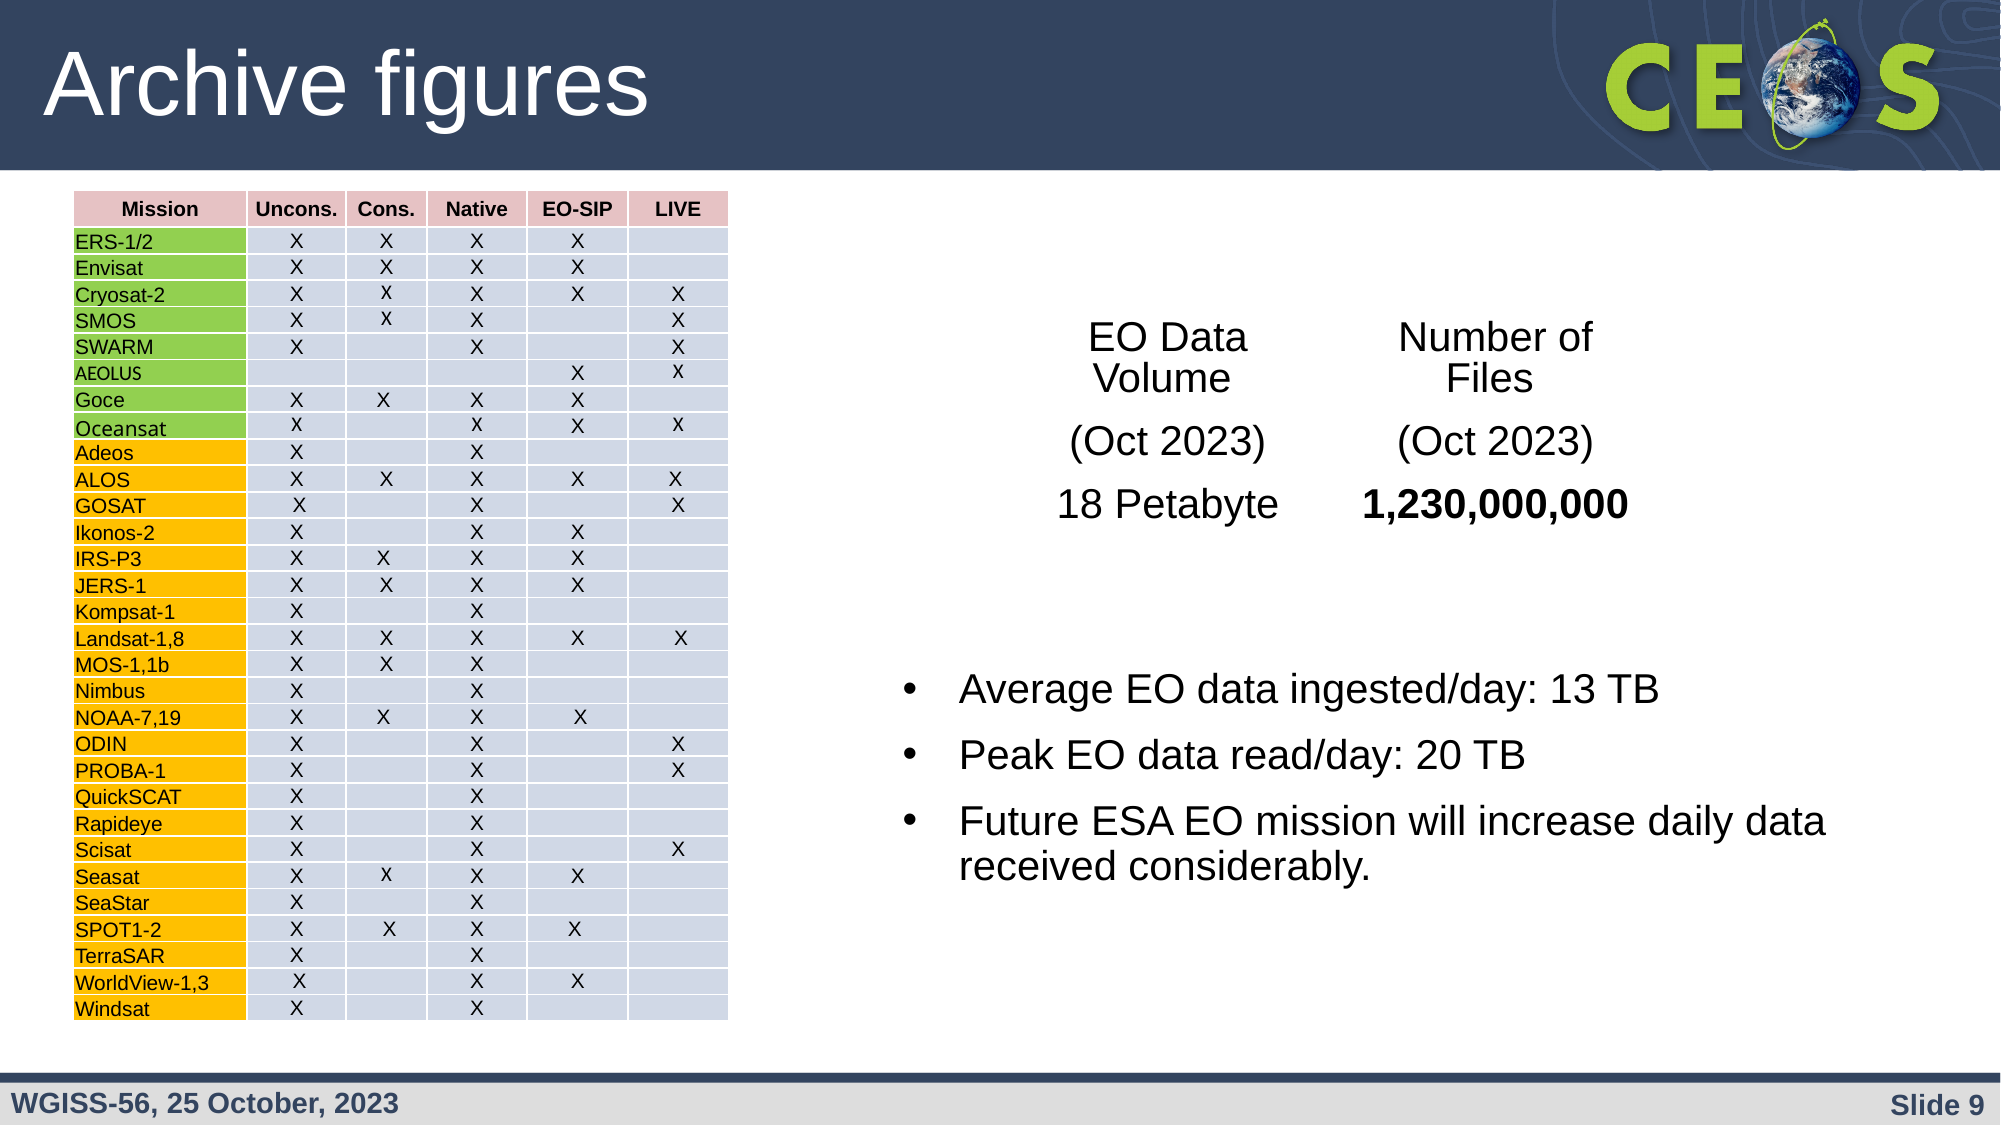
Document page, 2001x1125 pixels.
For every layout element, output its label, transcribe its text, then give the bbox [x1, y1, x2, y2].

table_cell Seasat [74, 863, 246, 888]
table_cell X [428, 863, 526, 888]
table_cell X [347, 546, 426, 570]
table_cell X [248, 863, 345, 888]
table_cell [428, 360, 526, 385]
table_cell X [428, 334, 526, 359]
table_cell Goce [74, 387, 246, 411]
table_cell Rapideye [74, 810, 246, 835]
table_cell X [528, 704, 627, 729]
table_cell Cryosat-2 [74, 281, 246, 306]
table_cell [528, 334, 627, 359]
table_cell X [428, 704, 526, 729]
table_cell X [248, 757, 345, 782]
table_cell X [248, 228, 345, 253]
table_cell [629, 255, 728, 279]
table_cell X [248, 969, 345, 994]
table_cell X [248, 466, 345, 491]
table_cell X [248, 281, 345, 306]
table_header EO Data Volume (Oct 2023) 18 Petabyte [1001, 311, 1327, 578]
table_cell Ikonos-2 [74, 519, 246, 544]
table_cell X [347, 228, 426, 253]
table_cell [629, 784, 728, 808]
table_cell X [629, 360, 728, 385]
table_cell [629, 546, 728, 570]
table_cell X [248, 889, 345, 914]
table_cell [528, 731, 627, 755]
table_cell [347, 942, 426, 967]
table_cell X [428, 969, 526, 994]
table_cell X [248, 942, 345, 967]
table_cell X [248, 837, 345, 861]
table_cell X [528, 625, 627, 650]
table_cell X [528, 916, 627, 941]
table_cell X [428, 466, 526, 491]
table_cell [528, 757, 627, 782]
table_cell [629, 889, 728, 914]
table_cell [347, 678, 426, 703]
table_cell AEOLUS [74, 360, 246, 385]
table_cell [629, 916, 728, 941]
table_cell PROBA-1 [74, 757, 246, 782]
table_cell X [428, 651, 526, 676]
table_cell X [347, 307, 426, 332]
table_cell X [248, 810, 345, 835]
table_cell X [428, 731, 526, 755]
table_header Uncons. [248, 191, 345, 226]
table_cell X [248, 255, 345, 279]
table_cell X [528, 255, 627, 279]
table_cell Landsat-1,8 [74, 625, 246, 650]
table_cell X [248, 307, 345, 332]
table_cell X [428, 281, 526, 306]
table_cell SPOT1-2 [74, 916, 246, 941]
table_cell QuickSCAT [74, 784, 246, 808]
table_cell [629, 440, 728, 464]
table_cell X [248, 704, 345, 729]
table_cell [629, 678, 728, 703]
table_cell X [629, 281, 728, 306]
table_cell [629, 228, 728, 253]
table_cell [347, 995, 426, 1020]
table_cell X [428, 598, 526, 623]
table_cell X [347, 572, 426, 597]
table_cell [528, 493, 627, 517]
table_header Number of Files (Oct 2023) 1,230,000,000 [1329, 311, 1654, 578]
table_cell X [528, 387, 627, 411]
table_cell X [528, 466, 627, 491]
table_cell X [428, 810, 526, 835]
table_cell [629, 572, 728, 597]
table_cell [347, 598, 426, 623]
table_cell X [629, 334, 728, 359]
table_cell X [428, 678, 526, 703]
table_cell X [347, 704, 426, 729]
table_cell [347, 757, 426, 782]
table_cell X [428, 995, 526, 1020]
table_cell [347, 519, 426, 544]
table_cell Adeos [74, 440, 246, 464]
table_cell X [528, 360, 627, 385]
table_cell X [629, 837, 728, 861]
table_cell X [428, 387, 526, 411]
table_cell ALOS [74, 466, 246, 491]
table_cell Kompsat-1 [74, 598, 246, 623]
title Archive figures [28, 28, 1569, 157]
table_cell X [248, 651, 345, 676]
table_cell X [248, 625, 345, 650]
table_cell X [347, 916, 426, 941]
table_cell X [528, 863, 627, 888]
table_header Cons. [347, 191, 426, 226]
table_cell X [428, 757, 526, 782]
table_cell X [248, 440, 345, 464]
table_cell X [248, 731, 345, 755]
table_cell [528, 889, 627, 914]
table_cell [528, 651, 627, 676]
table_cell Oceansat [74, 413, 246, 438]
table_cell Nimbus [74, 678, 246, 703]
table_cell [528, 995, 627, 1020]
table_cell X [248, 598, 345, 623]
table_cell [629, 863, 728, 888]
table_cell X [248, 546, 345, 570]
table_cell X [248, 493, 345, 517]
table_cell X [248, 387, 345, 411]
table_cell X [347, 466, 426, 491]
table_cell SMOS [74, 307, 246, 332]
table_cell [528, 784, 627, 808]
table_cell WorldView-1,3 [74, 969, 246, 994]
table_header EO-SIP [528, 191, 627, 226]
table_cell Windsat [74, 995, 246, 1020]
table_cell X [248, 916, 345, 941]
table_cell X [629, 307, 728, 332]
table_cell [347, 493, 426, 517]
table_cell X [428, 942, 526, 967]
table_cell X [347, 651, 426, 676]
table_cell [347, 334, 426, 359]
table_cell X [629, 731, 728, 755]
table_cell X [528, 228, 627, 253]
table_cell [528, 837, 627, 861]
picture [1606, 18, 1939, 150]
table_cell X [248, 572, 345, 597]
table_cell X [347, 387, 426, 411]
table_cell [528, 942, 627, 967]
table_cell X [347, 863, 426, 888]
table_header Mission [74, 191, 246, 226]
table_cell X [629, 466, 728, 491]
table_cell [528, 307, 627, 332]
table_cell [629, 810, 728, 835]
table_cell X [428, 889, 526, 914]
table_cell X [629, 493, 728, 517]
table_cell [629, 387, 728, 411]
table_cell X [428, 916, 526, 941]
table_cell X [347, 281, 426, 306]
table_cell [347, 413, 426, 438]
table_cell X [248, 334, 345, 359]
table_cell TerraSAR [74, 942, 246, 967]
table_cell Scisat [74, 837, 246, 861]
table_cell [347, 837, 426, 861]
table_header LIVE [629, 191, 728, 226]
table_cell JERS-1 [74, 572, 246, 597]
table_cell [629, 969, 728, 994]
table_cell X [248, 995, 345, 1020]
table_cell X [528, 546, 627, 570]
text_box Average EO data ingested/day: 13 TB Peak EO data read/day: 20 TB Future ESA EO mission will increase daily data received considerably. [879, 660, 1948, 897]
table_cell [347, 810, 426, 835]
table_cell SWARM [74, 334, 246, 359]
table_cell X [528, 969, 627, 994]
table_cell X [248, 413, 345, 438]
table_cell X [428, 784, 526, 808]
table_cell X [428, 519, 526, 544]
table_cell X [428, 228, 526, 253]
table_cell [347, 440, 426, 464]
table_cell X [528, 519, 627, 544]
table_cell X [428, 413, 526, 438]
table_cell X [428, 837, 526, 861]
table_cell [528, 810, 627, 835]
table_cell [528, 440, 627, 464]
table_cell [347, 969, 426, 994]
table_cell X [528, 572, 627, 597]
table_cell MOS-1,1b [74, 651, 246, 676]
table_cell IRS-P3 [74, 546, 246, 570]
table_cell X [428, 307, 526, 332]
table_cell X [428, 546, 526, 570]
table_cell ERS-1/2 [74, 228, 246, 253]
table_cell [629, 651, 728, 676]
table_header Native [428, 191, 526, 226]
table_cell Envisat [74, 255, 246, 279]
table_cell X [629, 413, 728, 438]
table_cell X [528, 413, 627, 438]
table_cell [347, 889, 426, 914]
table_cell [629, 519, 728, 544]
table_cell X [347, 625, 426, 650]
table_cell X [428, 625, 526, 650]
table_cell X [629, 757, 728, 782]
table_cell X [347, 255, 426, 279]
table_cell X [248, 784, 345, 808]
table_cell X [428, 440, 526, 464]
table_cell [629, 995, 728, 1020]
table_cell X [248, 519, 345, 544]
table_cell [629, 942, 728, 967]
table_cell [347, 731, 426, 755]
table_cell X [428, 255, 526, 279]
table_cell X [629, 625, 728, 650]
table_cell [629, 598, 728, 623]
table_cell [528, 598, 627, 623]
table_cell X [528, 281, 627, 306]
table_cell ODIN [74, 731, 246, 755]
table_cell NOAA-7,19 [74, 704, 246, 729]
table_cell [248, 360, 345, 385]
table_cell X [428, 572, 526, 597]
table_cell X [248, 678, 345, 703]
table_cell [629, 704, 728, 729]
table_cell SeaStar [74, 889, 246, 914]
table_cell GOSAT [74, 493, 246, 517]
table_cell X [428, 493, 526, 517]
table_cell [528, 678, 627, 703]
table_cell [347, 784, 426, 808]
table_cell [347, 360, 426, 385]
